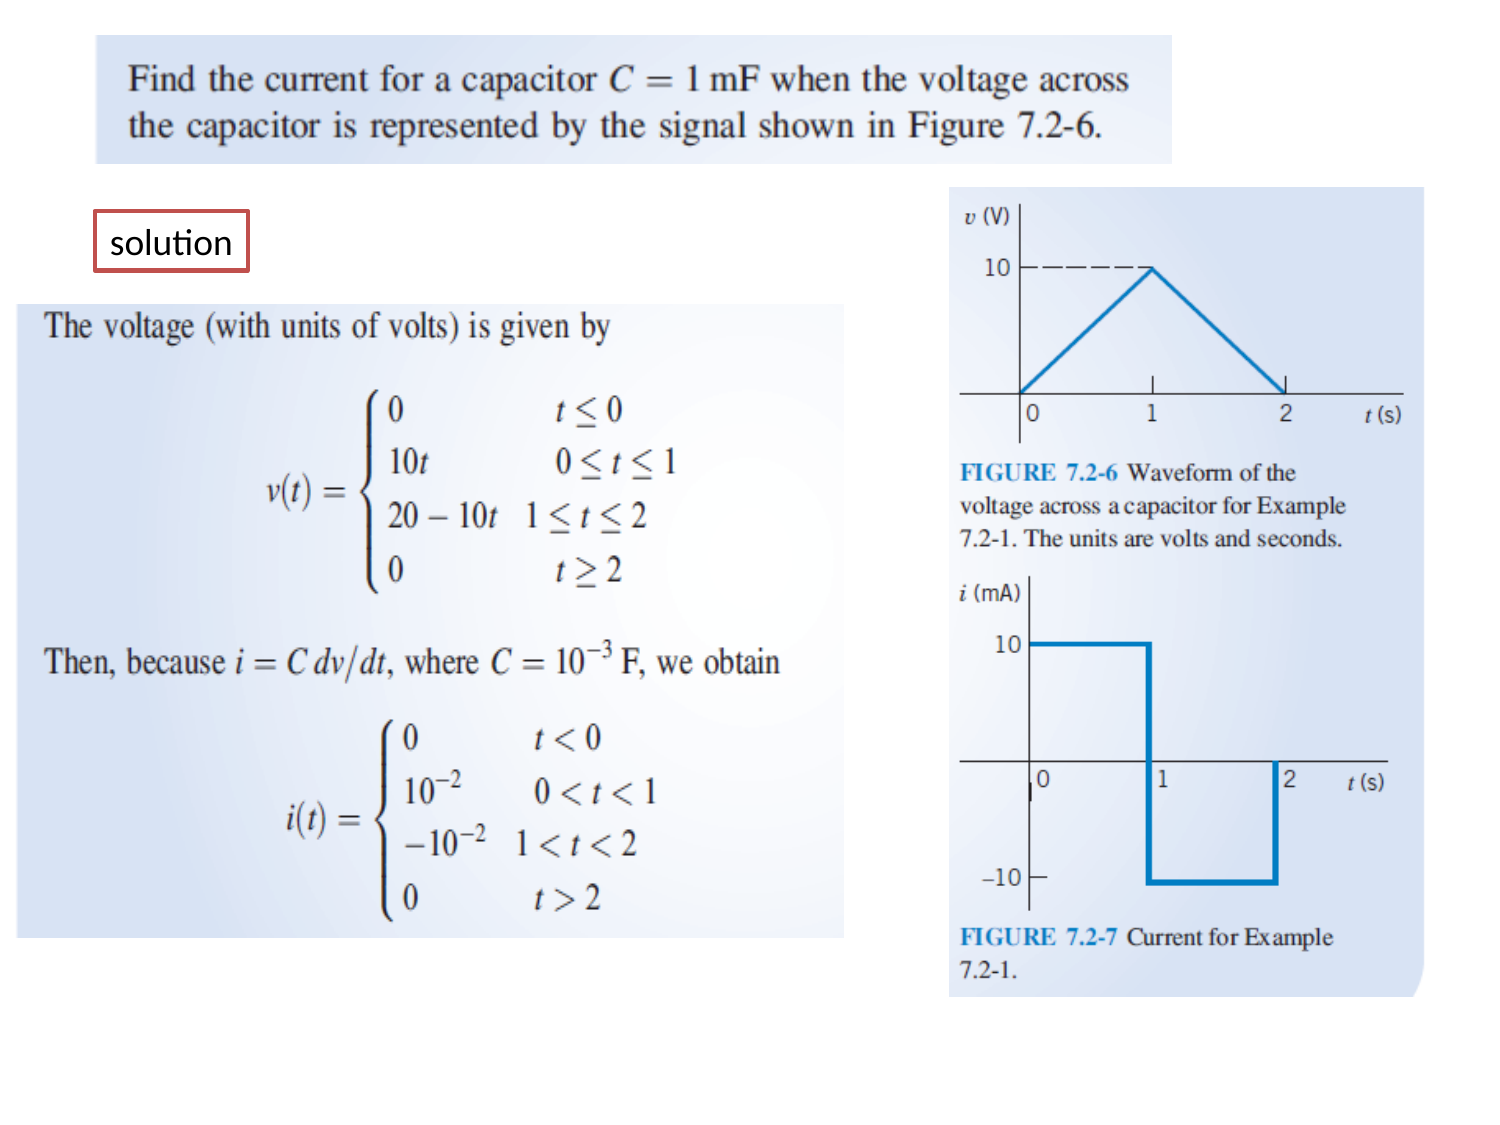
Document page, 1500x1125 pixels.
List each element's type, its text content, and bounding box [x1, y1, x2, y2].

text_box solution [93, 209, 250, 273]
picture [0, 304, 844, 938]
picture [81, 34, 1173, 165]
picture [948, 187, 1430, 998]
